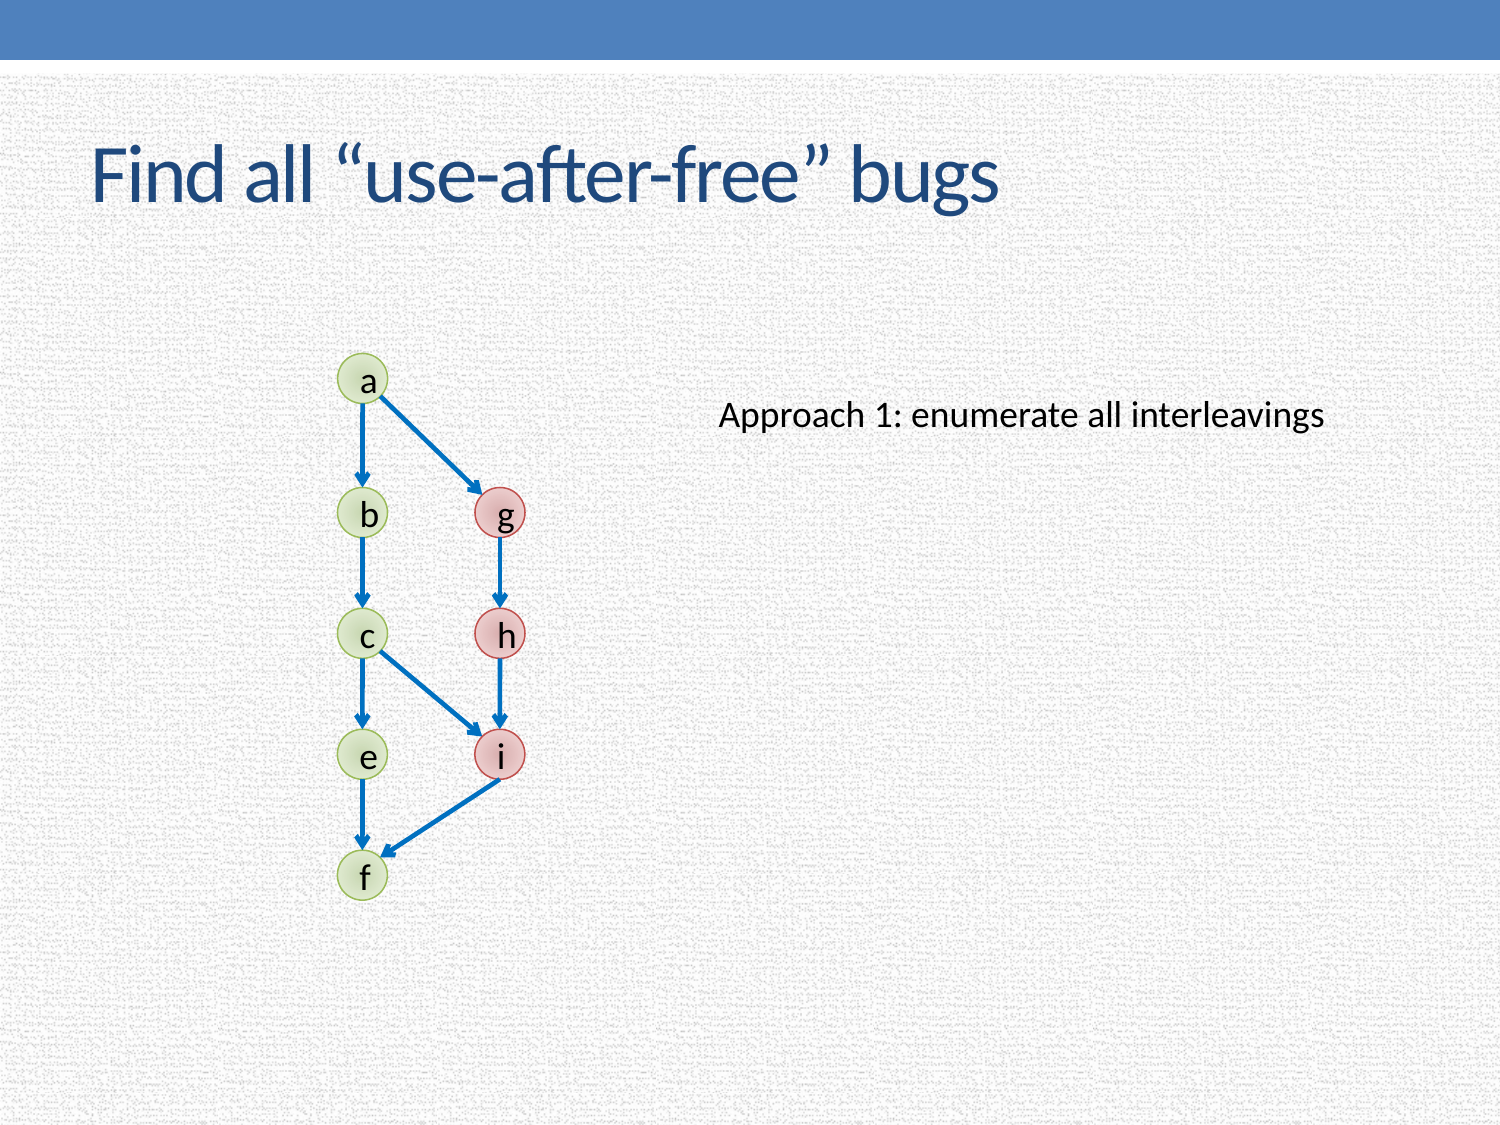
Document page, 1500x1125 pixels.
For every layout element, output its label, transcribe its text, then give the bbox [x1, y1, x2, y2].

text_box i [474, 728, 526, 780]
text_box e [336, 728, 389, 780]
text_box a [336, 352, 389, 405]
title Find all “use-after-free” bugs [75, 87, 1425, 250]
text_box b [336, 486, 389, 539]
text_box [379, 650, 483, 737]
text_box c [336, 607, 389, 659]
text_box Approach 1: enumerate all interleavings [703, 382, 1349, 443]
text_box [379, 778, 501, 858]
text_box h [474, 607, 526, 659]
text_box g [474, 486, 526, 539]
text_box f [336, 849, 389, 901]
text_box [380, 395, 483, 496]
